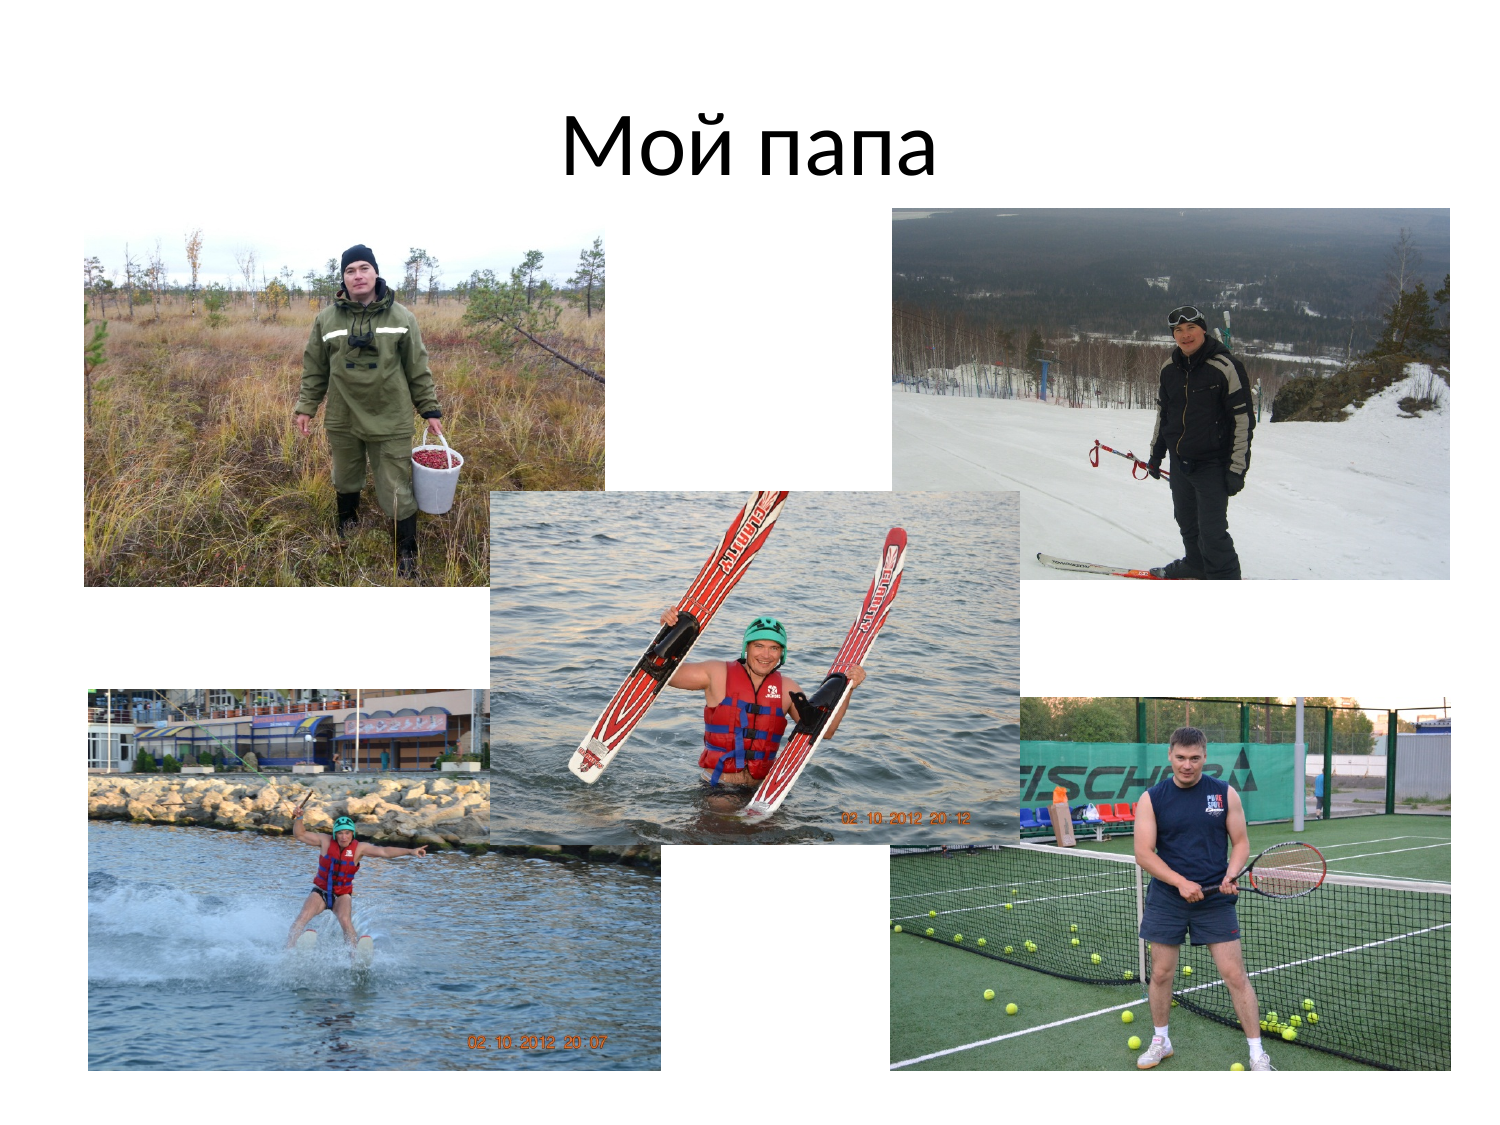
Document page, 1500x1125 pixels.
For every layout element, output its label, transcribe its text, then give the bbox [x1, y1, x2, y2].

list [84, 196, 605, 587]
title Мой папа [75, 45, 1425, 233]
picture [88, 207, 1451, 1071]
